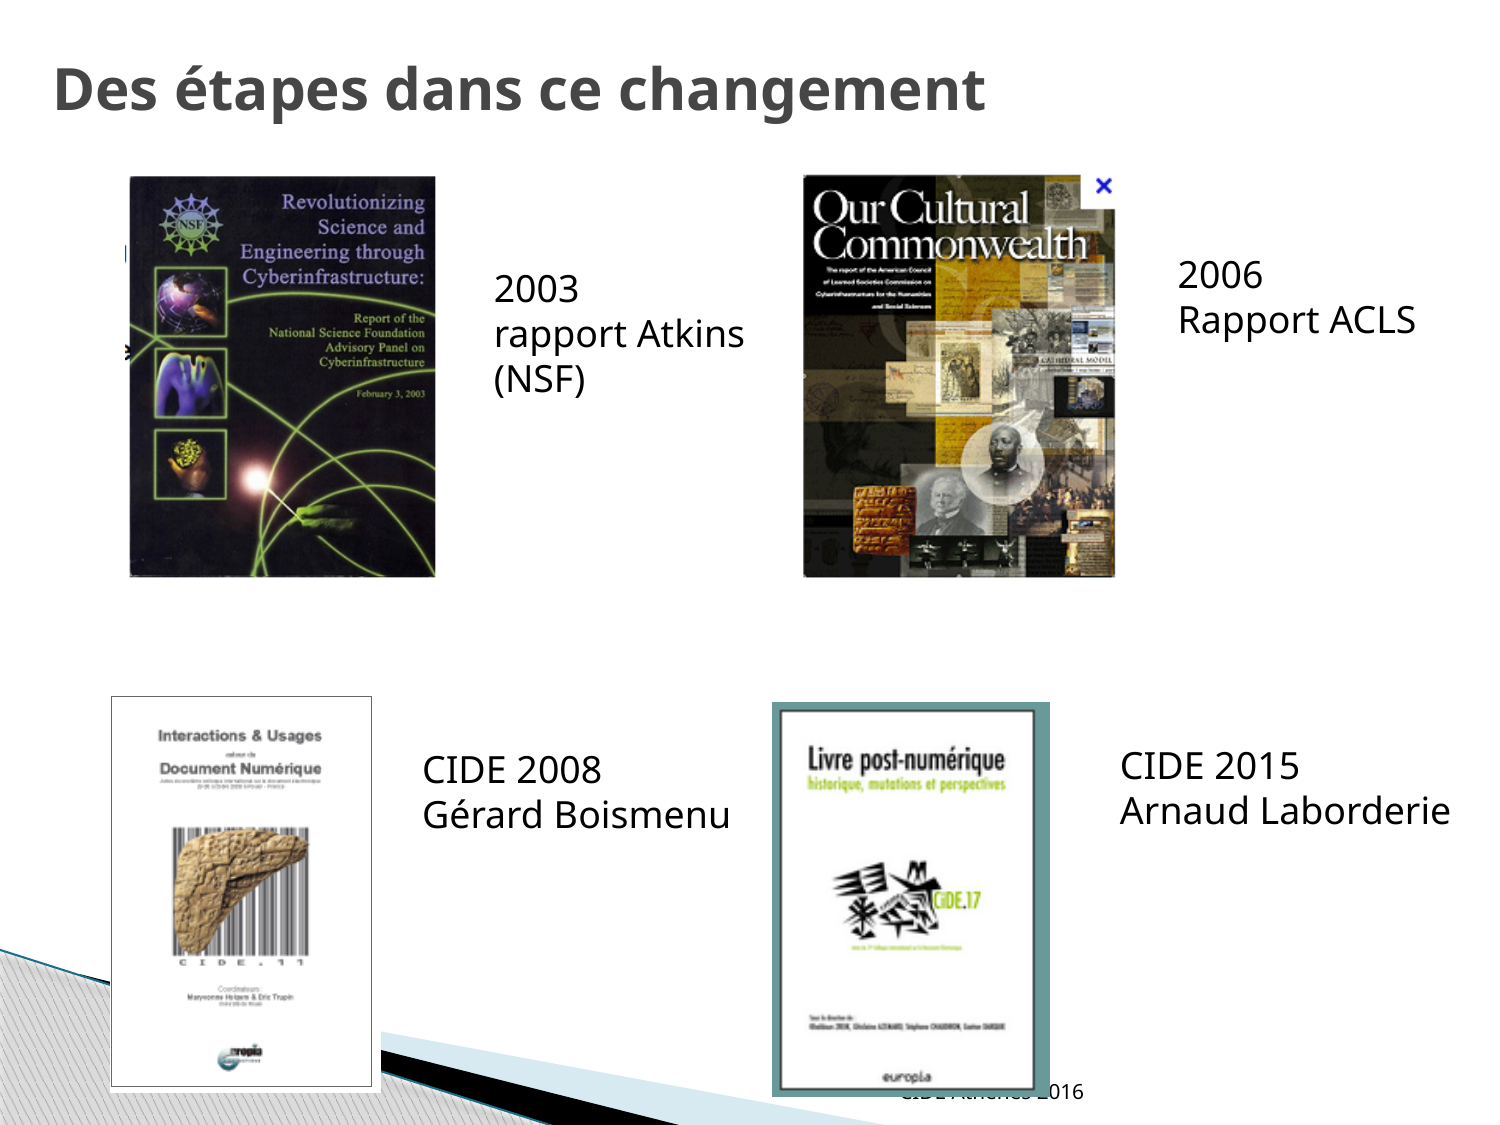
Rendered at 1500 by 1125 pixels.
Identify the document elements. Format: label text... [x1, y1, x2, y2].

text_box 2006 Rapport ACLS [1162, 243, 1432, 349]
picture [109, 692, 381, 1093]
title Des étapes dans ce changement [37, 24, 1463, 150]
text_box 2003 rapport Atkins (NSF) [478, 258, 761, 408]
footer CIDE Athènes 2016 [718, 1051, 1105, 1112]
text_box CIDE 2008 Gérard Boismenu [407, 739, 747, 844]
picture [802, 169, 1123, 588]
text_box CIDE 2015 Arnaud Laborderie [1105, 734, 1467, 840]
picture [772, 702, 1051, 1097]
picture [125, 174, 439, 581]
